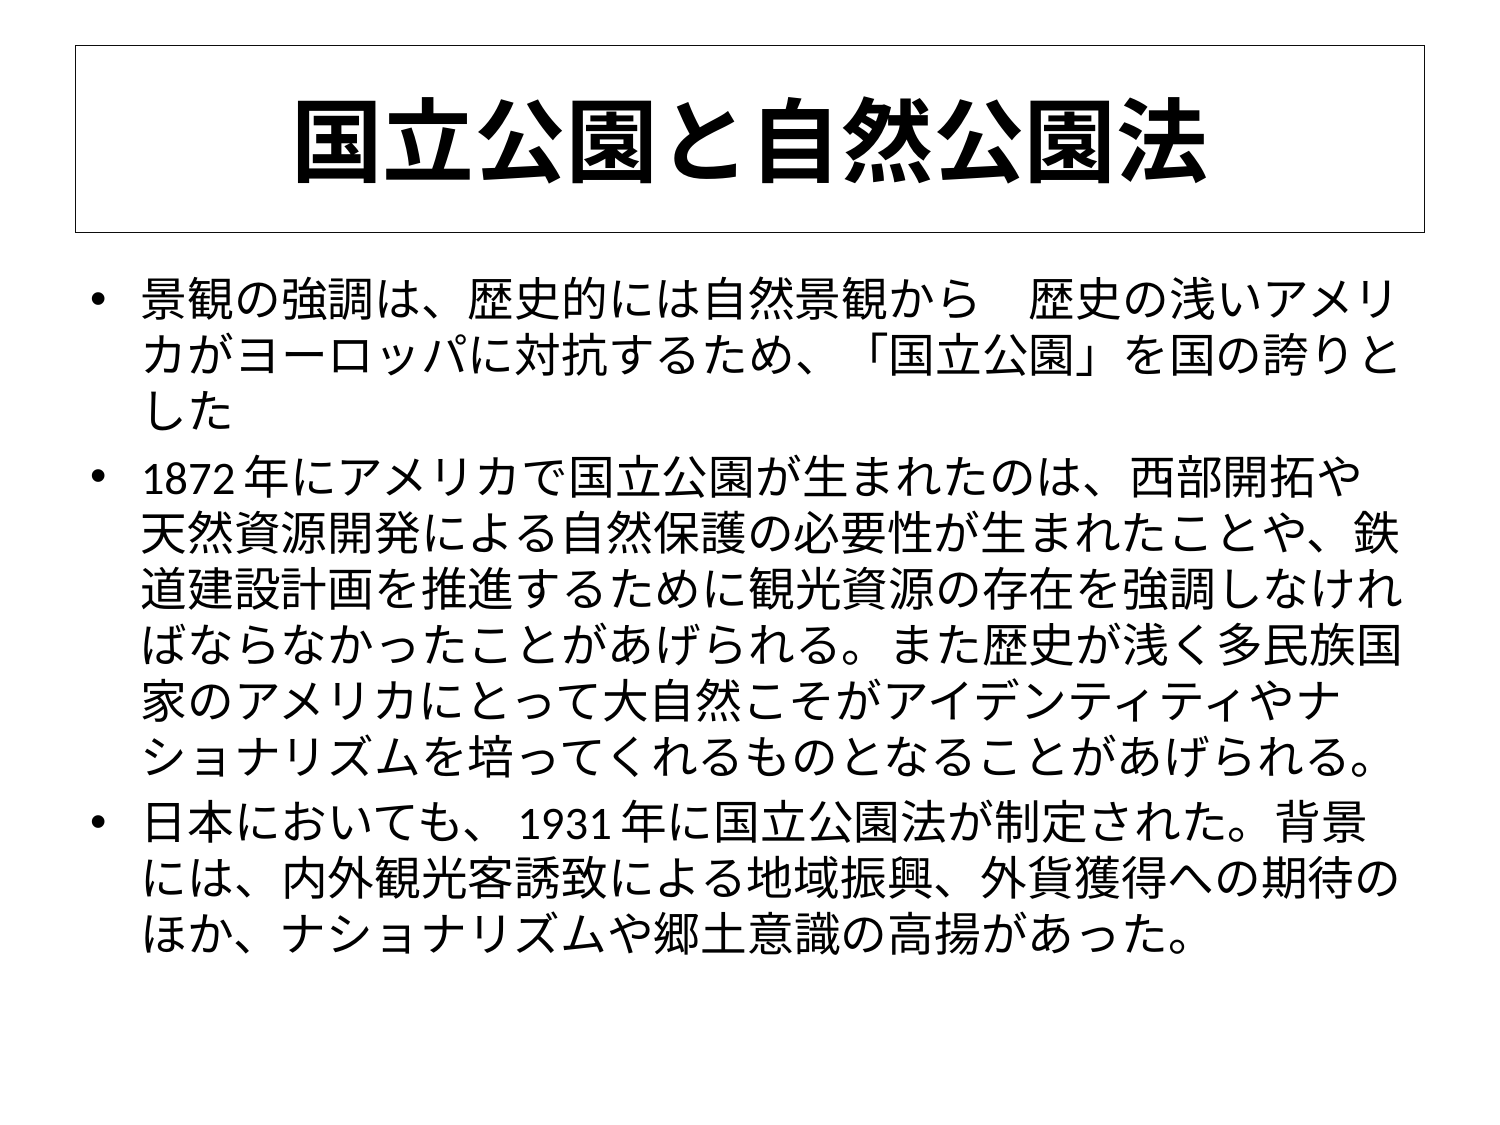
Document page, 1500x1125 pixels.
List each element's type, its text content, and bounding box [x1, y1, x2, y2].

list 景観の強調は、歴史的には自然景観から 歴史の浅いアメリカがヨーロッパに対抗するため、「国立公園」を国の誇りとした 1872年にアメリカで国立公園が生まれたのは、西部開拓や天然資源開発による自然保護の必要性が生まれたことや、鉄道建設計画を推進するために観光資源の存在を強調しなければならなかったことがあげられる。また歴史が浅く多民族国家のアメリカにとって大自然こそがアイデンティティやナショナリズムを培ってくれるものとなることがあげられる。 日本においても、1931年に国立公園法が制定された。背景には、内外観光客誘致による地域振興、外貨獲得への期待のほか、ナショナリズムや郷土意識の高揚があった。 [75, 262, 1425, 1005]
title 国立公園と自然公園法 [75, 45, 1425, 233]
